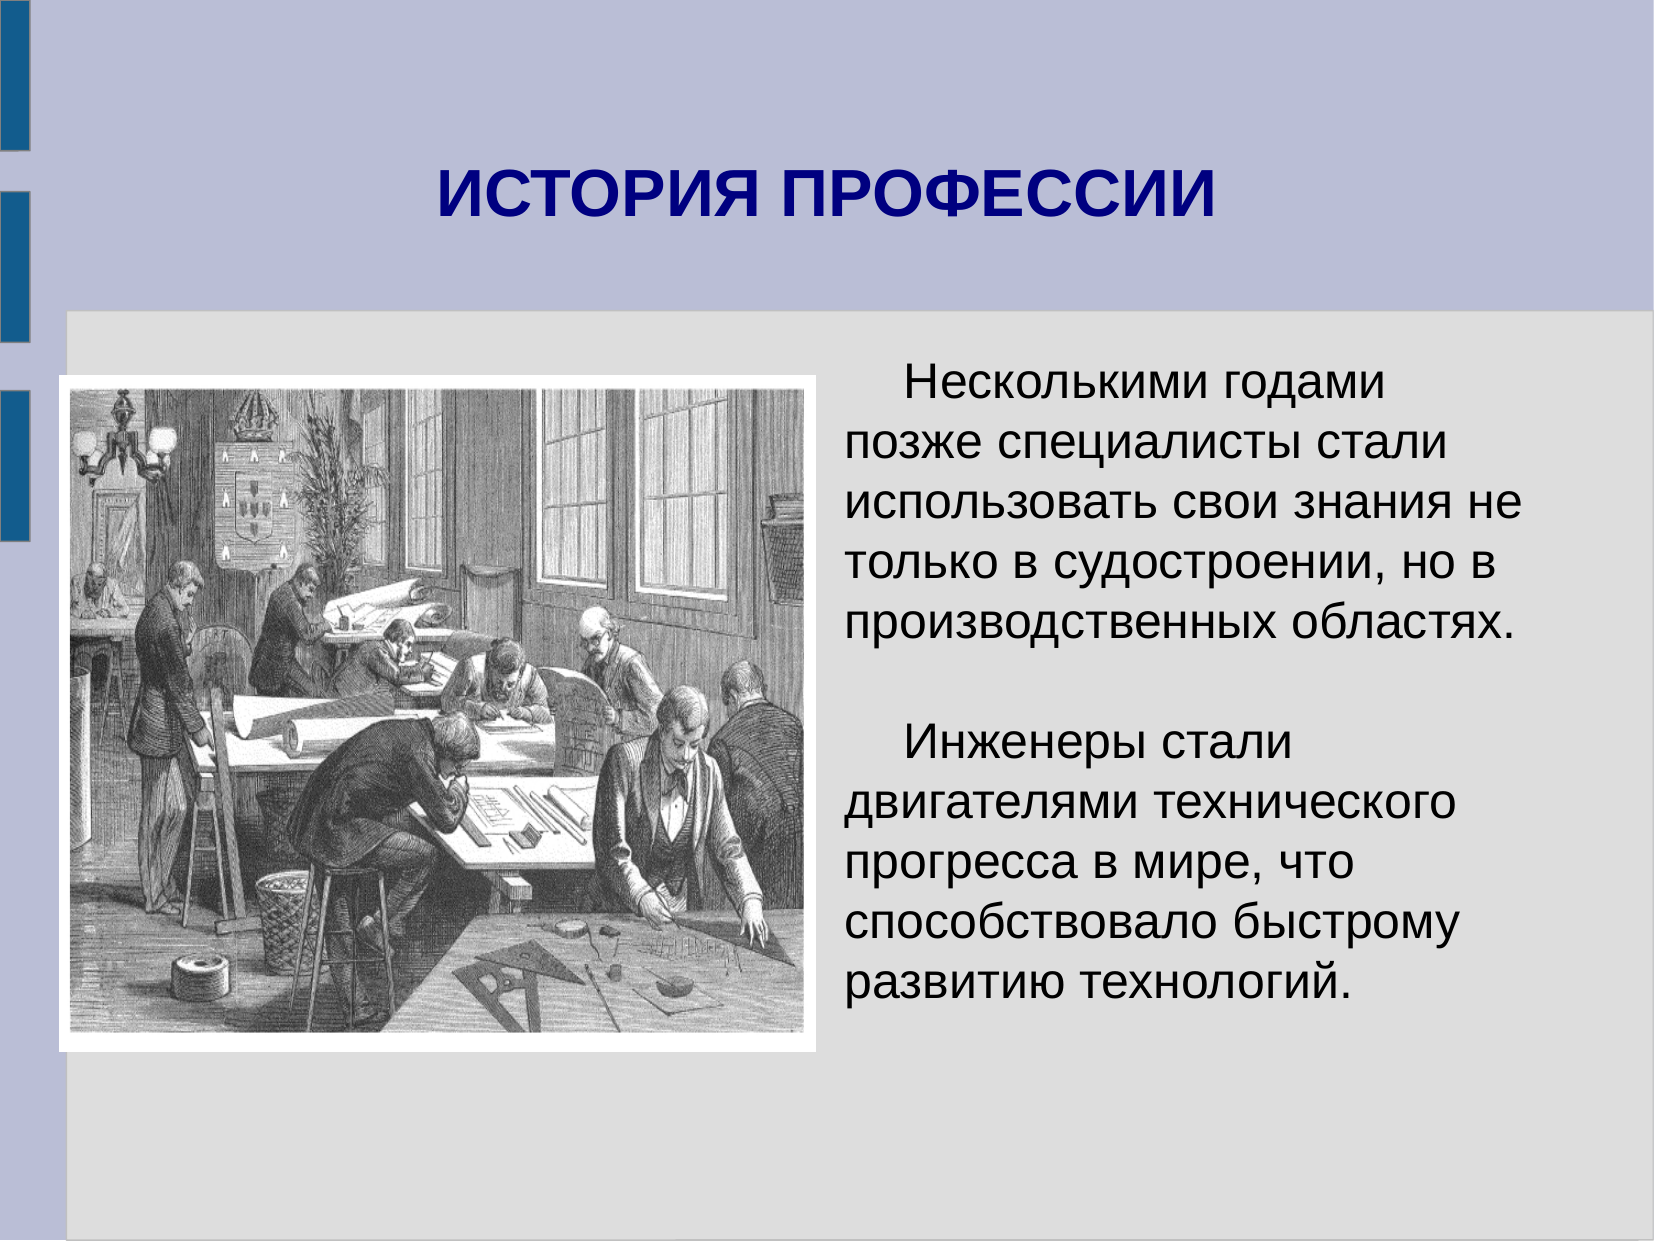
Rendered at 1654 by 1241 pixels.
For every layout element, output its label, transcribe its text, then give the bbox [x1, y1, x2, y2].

list Несколькими годами позже специалисты стали использовать свои знания не только в судостроении, но в производственных областях. Инженеры стали двигателями технического прогресса в мире, что способствовало быстрому развитию технологий. [844, 344, 1534, 1126]
picture [58, 375, 816, 1052]
title ИСТОРИЯ ПРОФЕССИИ [121, 90, 1534, 298]
